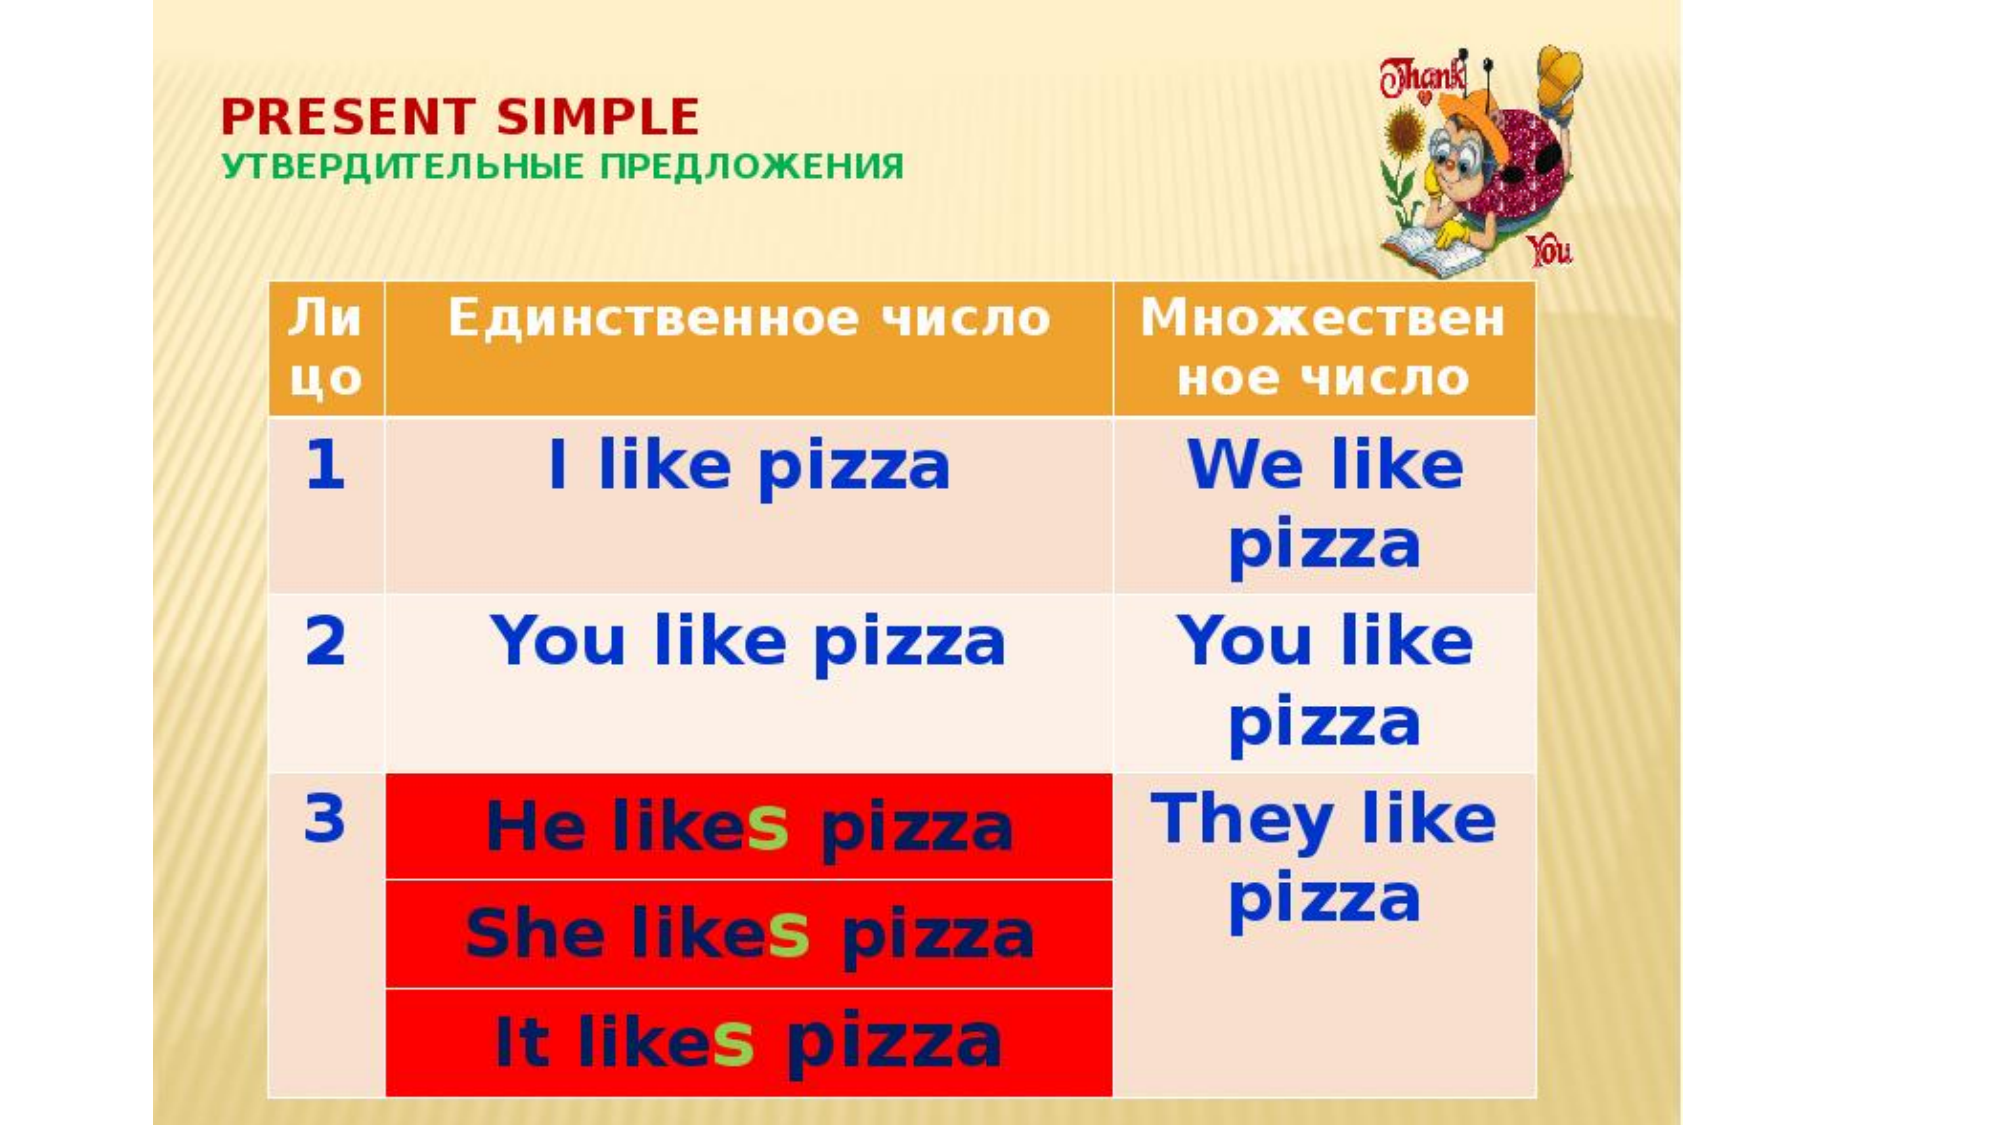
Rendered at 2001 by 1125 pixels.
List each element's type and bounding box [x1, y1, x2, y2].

picture [153, 0, 1683, 1125]
